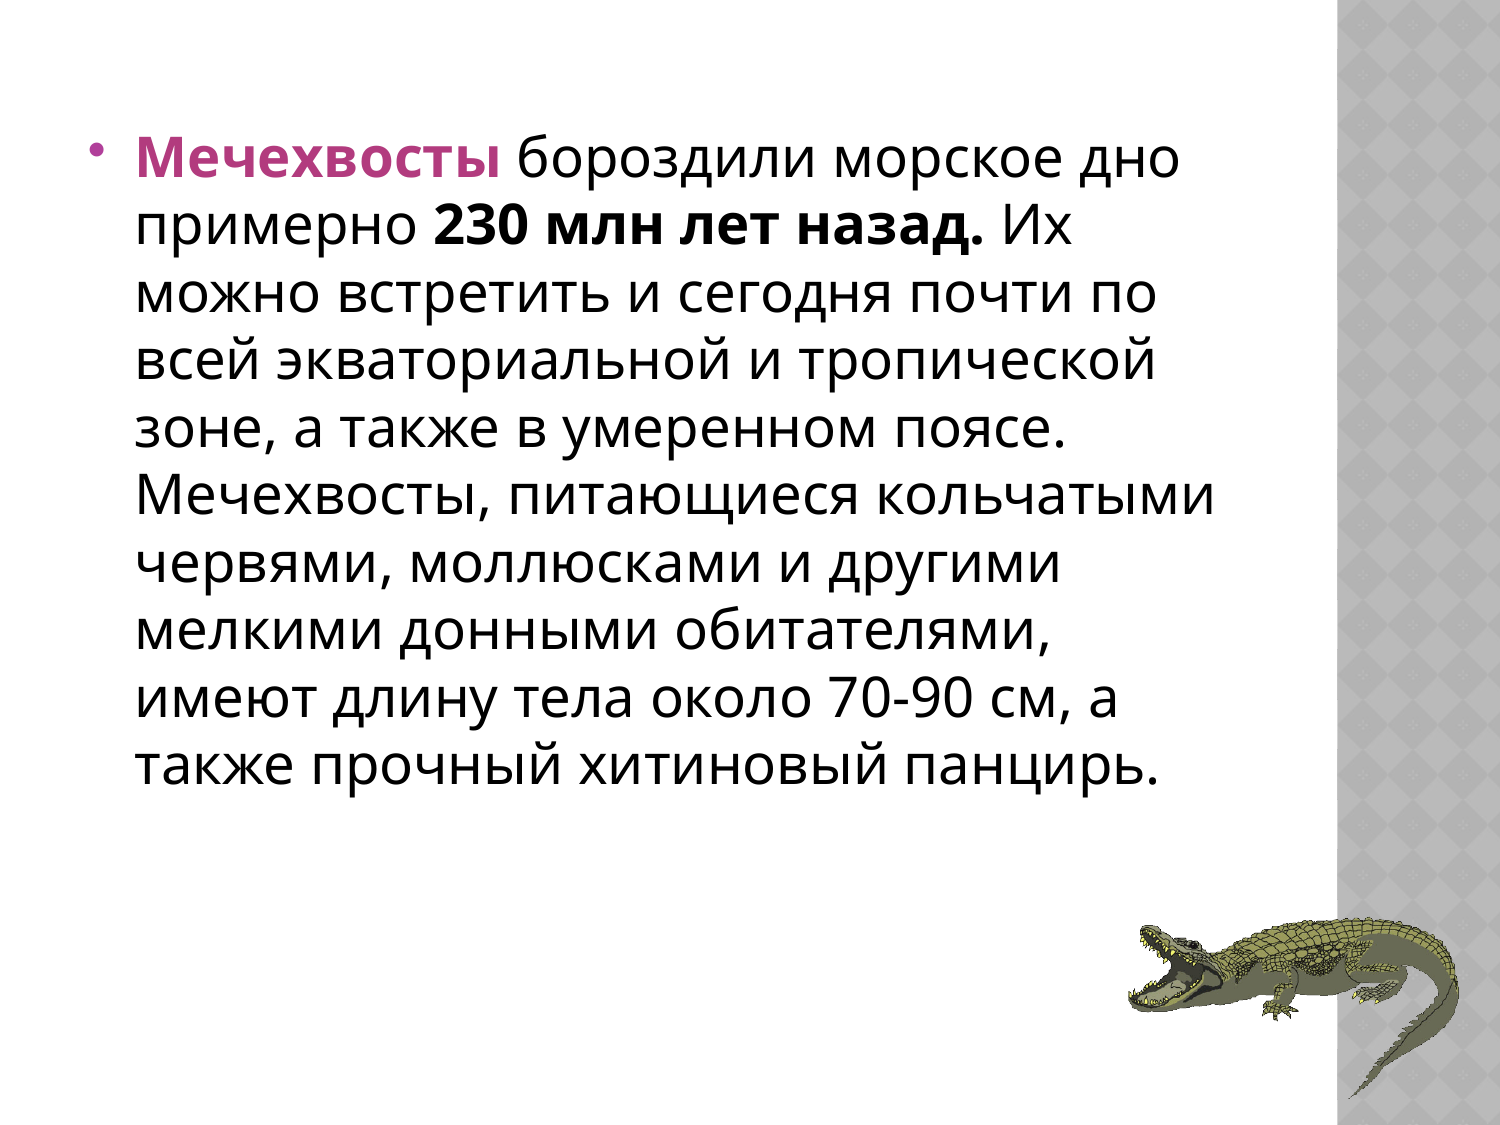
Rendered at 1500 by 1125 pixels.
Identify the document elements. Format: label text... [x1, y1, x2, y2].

picture [1127, 916, 1460, 1099]
list Мечехвосты бороздили морское дно примерно 230 млн лет назад. Их можно встретить и сегодня почти по всей экваториальной и тропической зоне, а также в умеренном поясе. Мечехвосты, питающиеся кольчатыми червями, моллюсками и другими мелкими донными обитателями, имеют длину тела около 70-90 см, а также прочный хитиновый панцирь. [75, 113, 1263, 1059]
